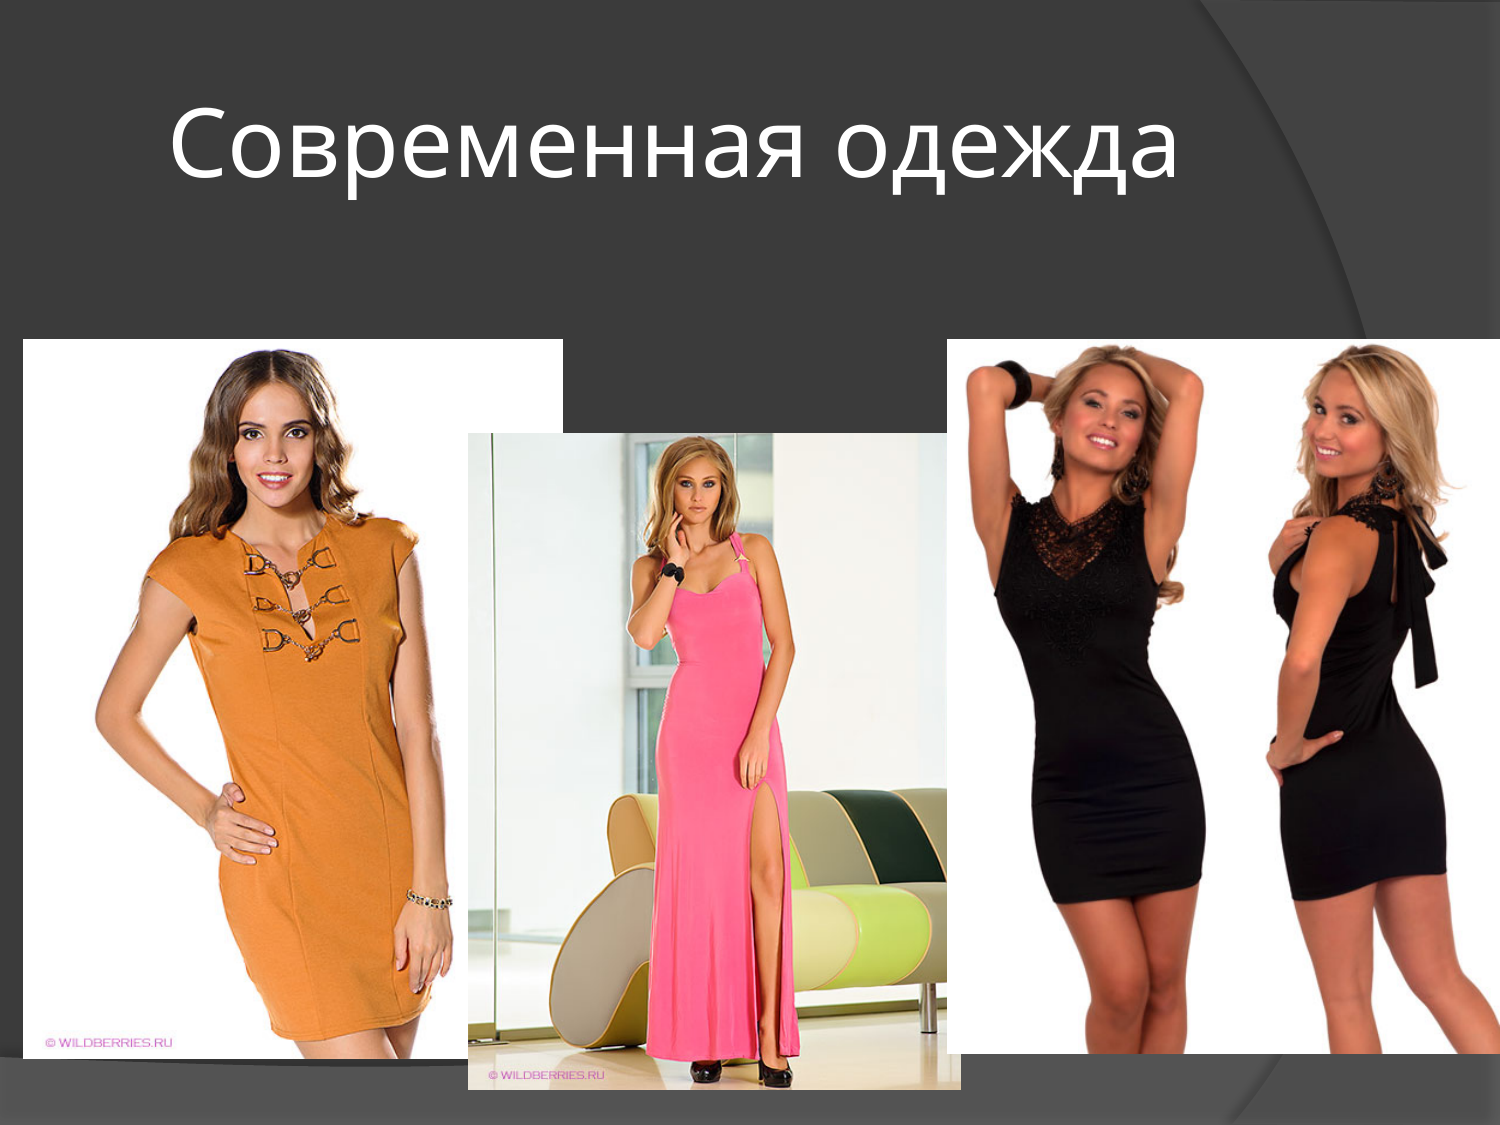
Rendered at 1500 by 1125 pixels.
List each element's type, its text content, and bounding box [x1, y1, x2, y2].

picture [468, 433, 962, 1090]
picture [23, 339, 563, 1059]
title Современная одежда [75, 45, 1300, 233]
picture [946, 339, 1500, 1054]
